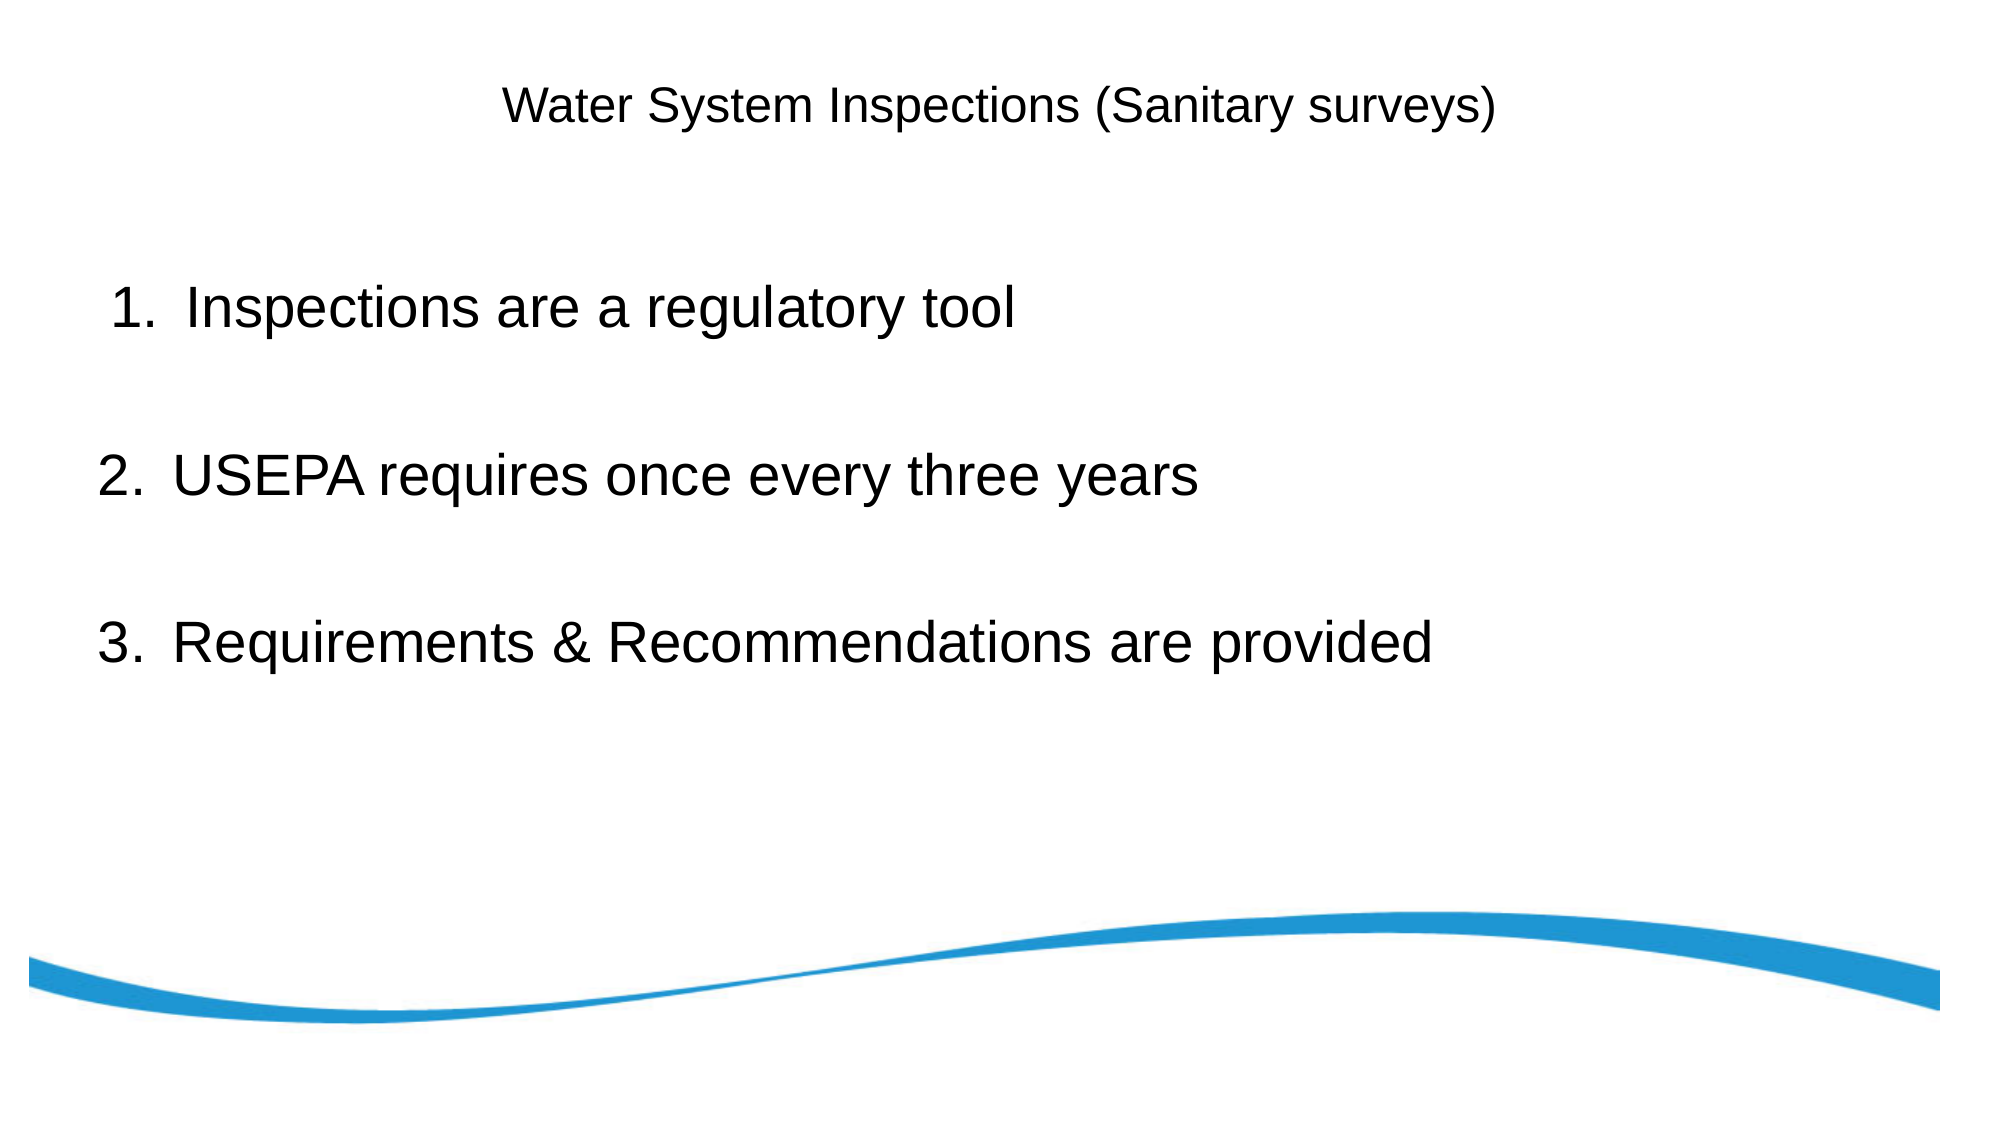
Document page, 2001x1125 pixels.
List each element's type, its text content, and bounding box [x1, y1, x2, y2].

subtitle Inspections are a regulatory tool USEPA requires once every three years Requirements & Recommendations are provided [60, 200, 1844, 836]
picture [28, 838, 1941, 1125]
title Water System Inspections (Sanitary surveys) [249, 66, 1750, 201]
